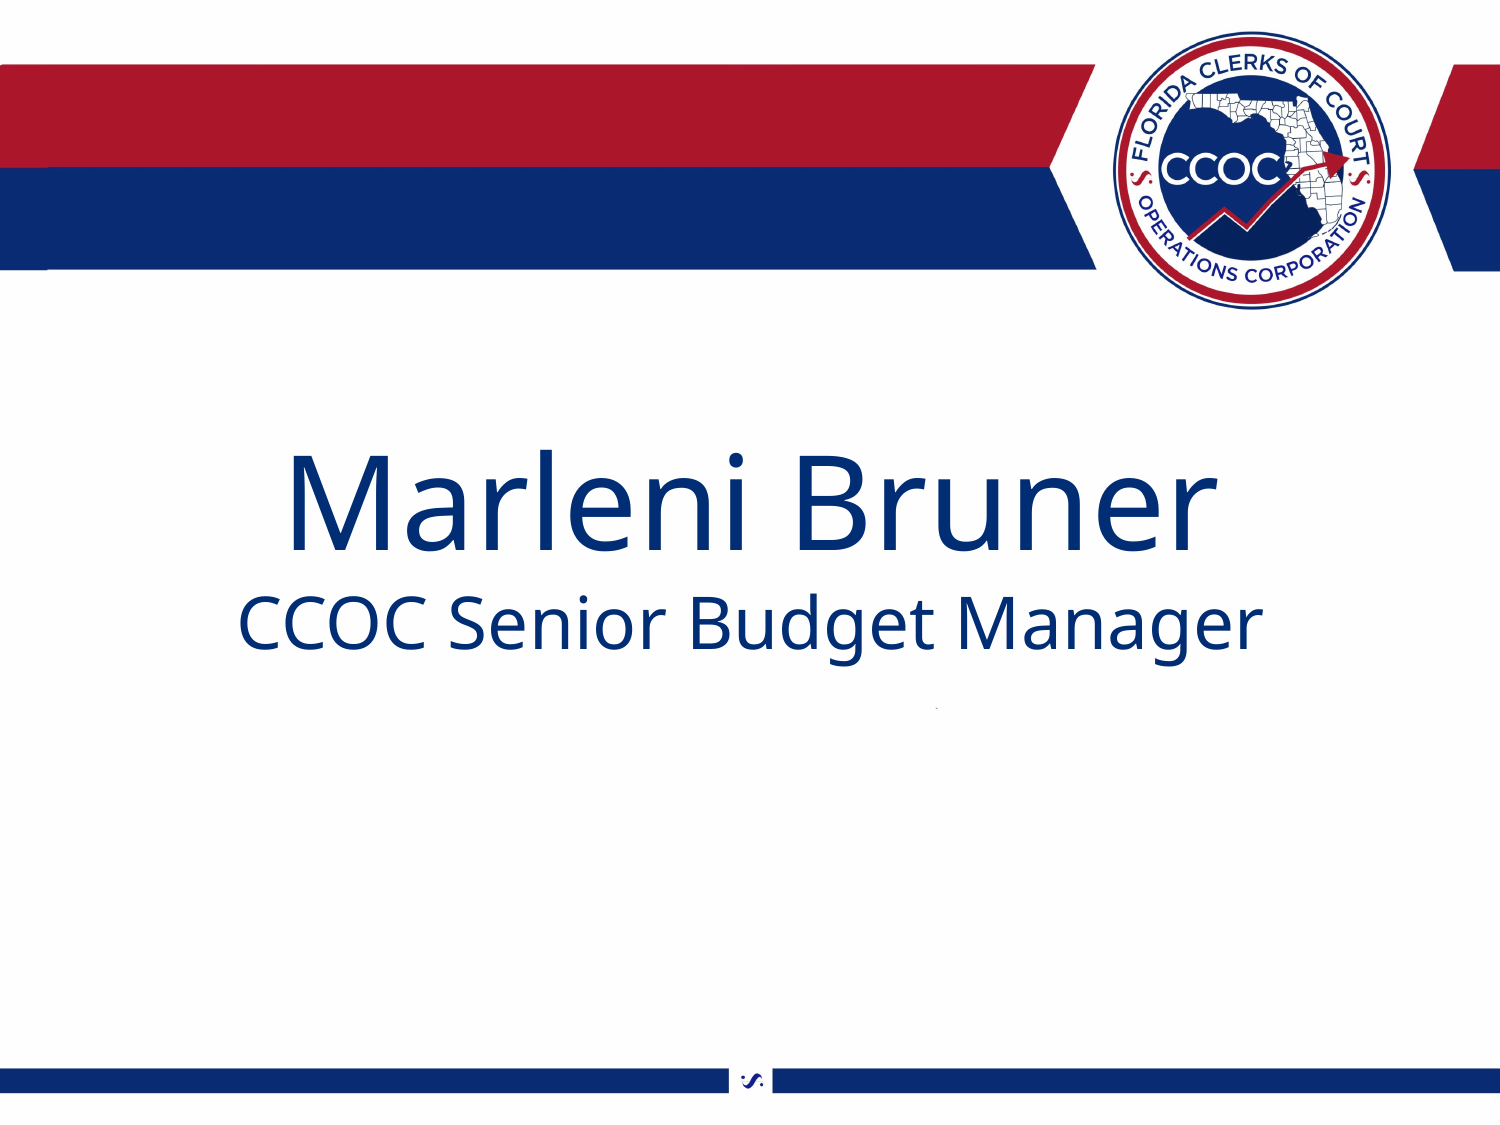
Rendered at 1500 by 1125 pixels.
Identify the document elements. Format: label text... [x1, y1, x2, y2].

picture [0, 0, 1500, 1125]
title Marleni Bruner CCOC Senior Budget Manager [74, 409, 1428, 863]
